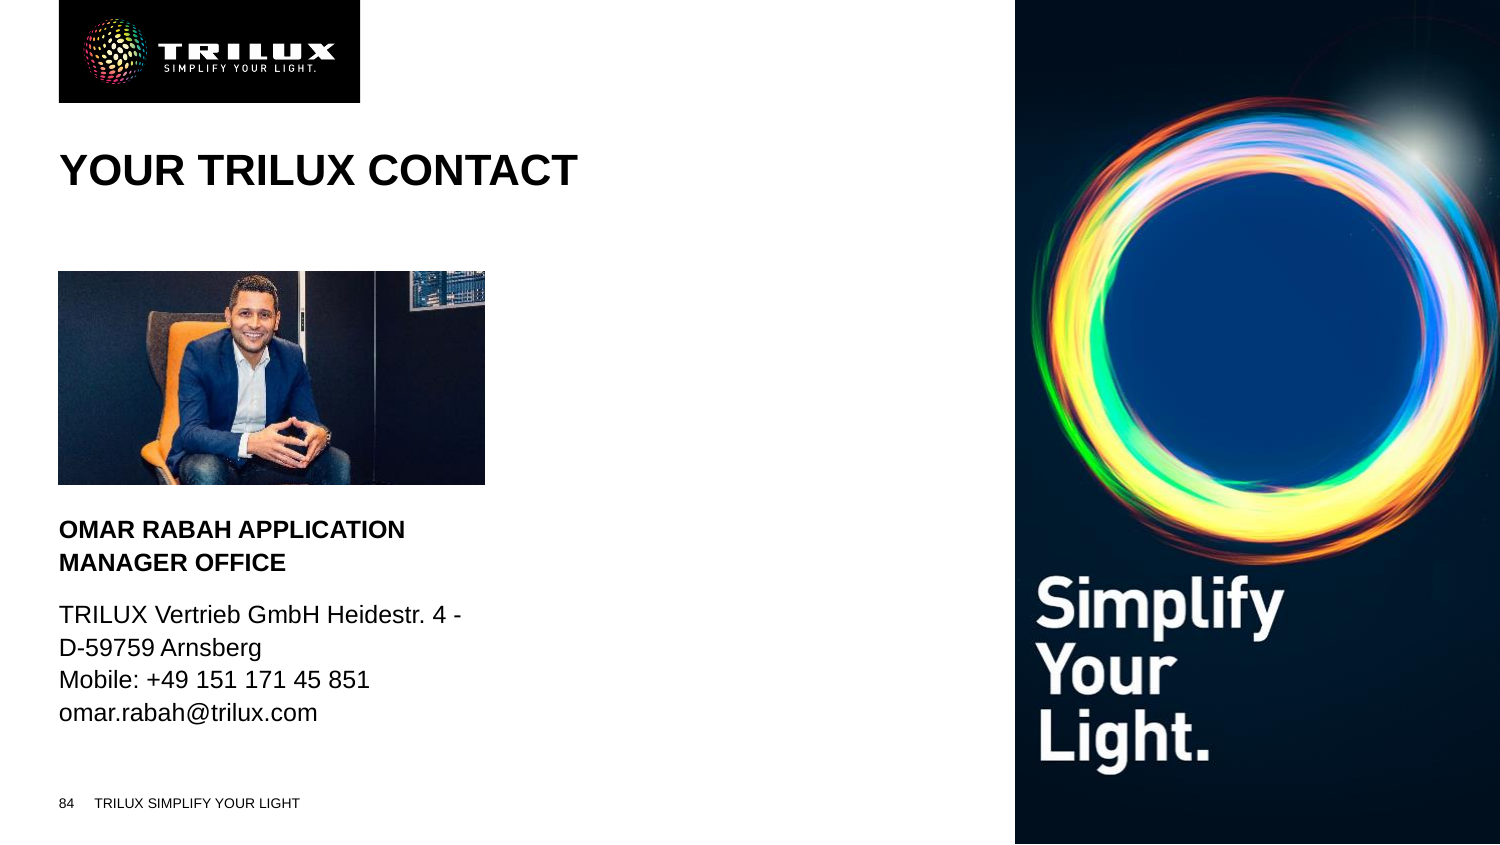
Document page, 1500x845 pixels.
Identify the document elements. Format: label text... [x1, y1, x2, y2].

title YOUR TRILUX CONTACT [59, 147, 963, 245]
slide_number 84 [58, 794, 95, 812]
list OMAR RABAH APPLICATION MANAGER OFFICE TRILUX Vertrieb GmbH Heidestr. 4 - D-59759 Arnsberg Mobile: +49 151 171 45 851 omar.rabah@trilux.com [58, 510, 485, 759]
picture [1015, 0, 1500, 844]
picture [58, 271, 485, 485]
picture [83, 19, 336, 84]
footer TRILUX SIMPLIFY YOUR LIGHT [95, 794, 724, 812]
